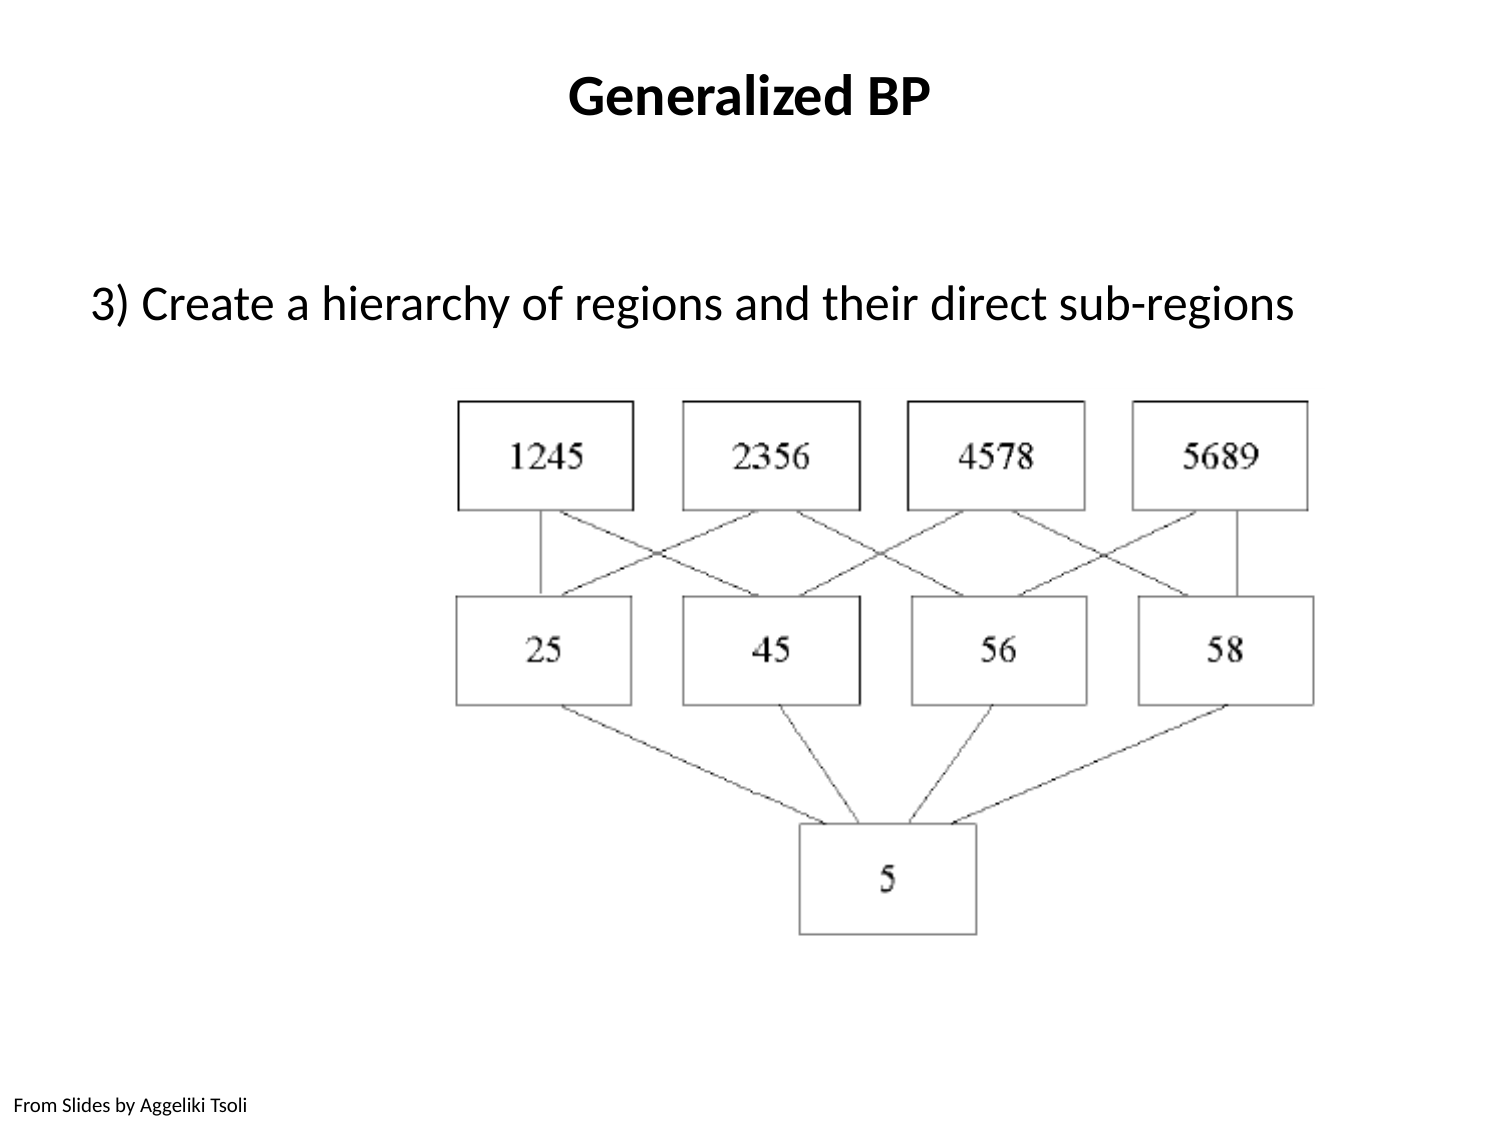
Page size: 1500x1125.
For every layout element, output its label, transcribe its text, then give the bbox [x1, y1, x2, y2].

text_box From Slides by Aggeliki Tsoli [0, 1084, 290, 1125]
list 3) Create a hierarchy of regions and their direct sub-regions [75, 262, 1425, 1005]
text_box Generalized BP [74, 39, 1425, 145]
picture [449, 387, 1326, 956]
